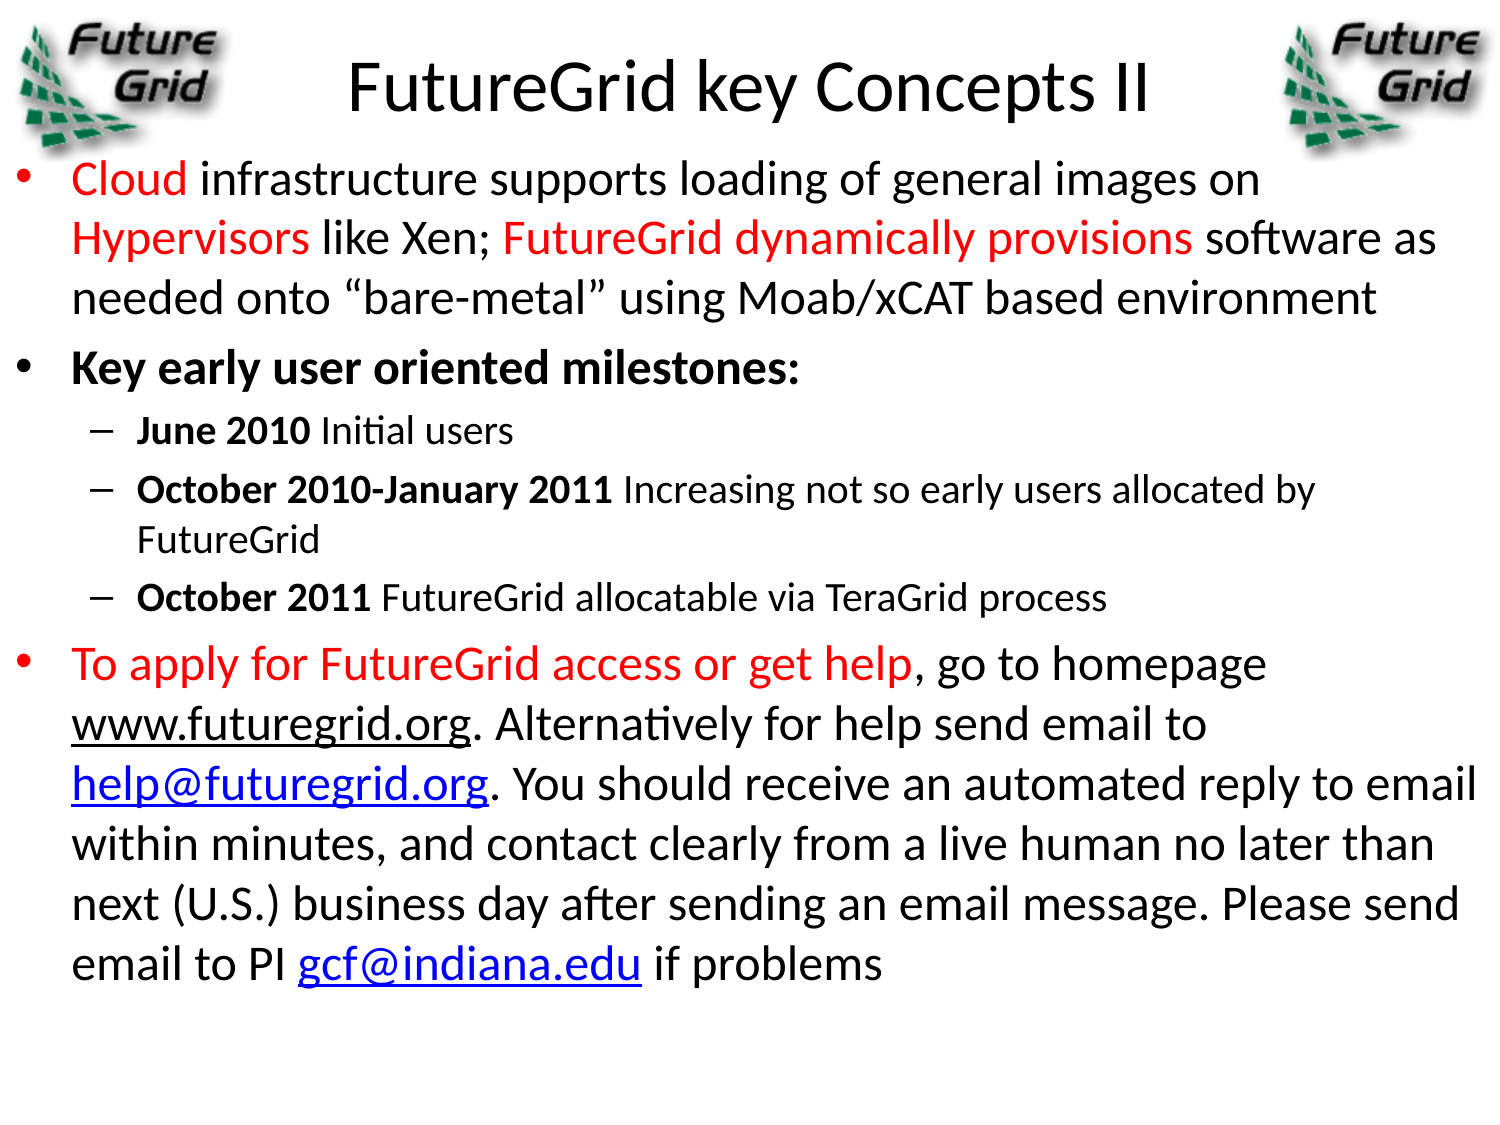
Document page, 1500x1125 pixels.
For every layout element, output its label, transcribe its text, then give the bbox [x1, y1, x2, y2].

list Cloud infrastructure supports loading of general images on Hypervisors like Xen; FutureGrid dynamically provisions software as needed onto “bare-metal” using Moab/xCAT based environment Key early user oriented milestones: June 2010 Initial users October 2010-January 2011 Increasing not so early users allocated by FutureGrid October 2011 FutureGrid allocatable via TeraGrid process To apply for FutureGrid access or get help, go to homepage www.futuregrid.org. Alternatively for help send email to help@futuregrid.org. You should receive an automated reply to email within minutes, and contact clearly from a live human no later than next (U.S.) business day after sending an email message. Please send email to PI gcf@indiana.edu if problems [0, 137, 1500, 1100]
picture [1262, 0, 1500, 137]
title FutureGrid key Concepts II [75, 24, 1425, 137]
picture [0, 0, 237, 137]
